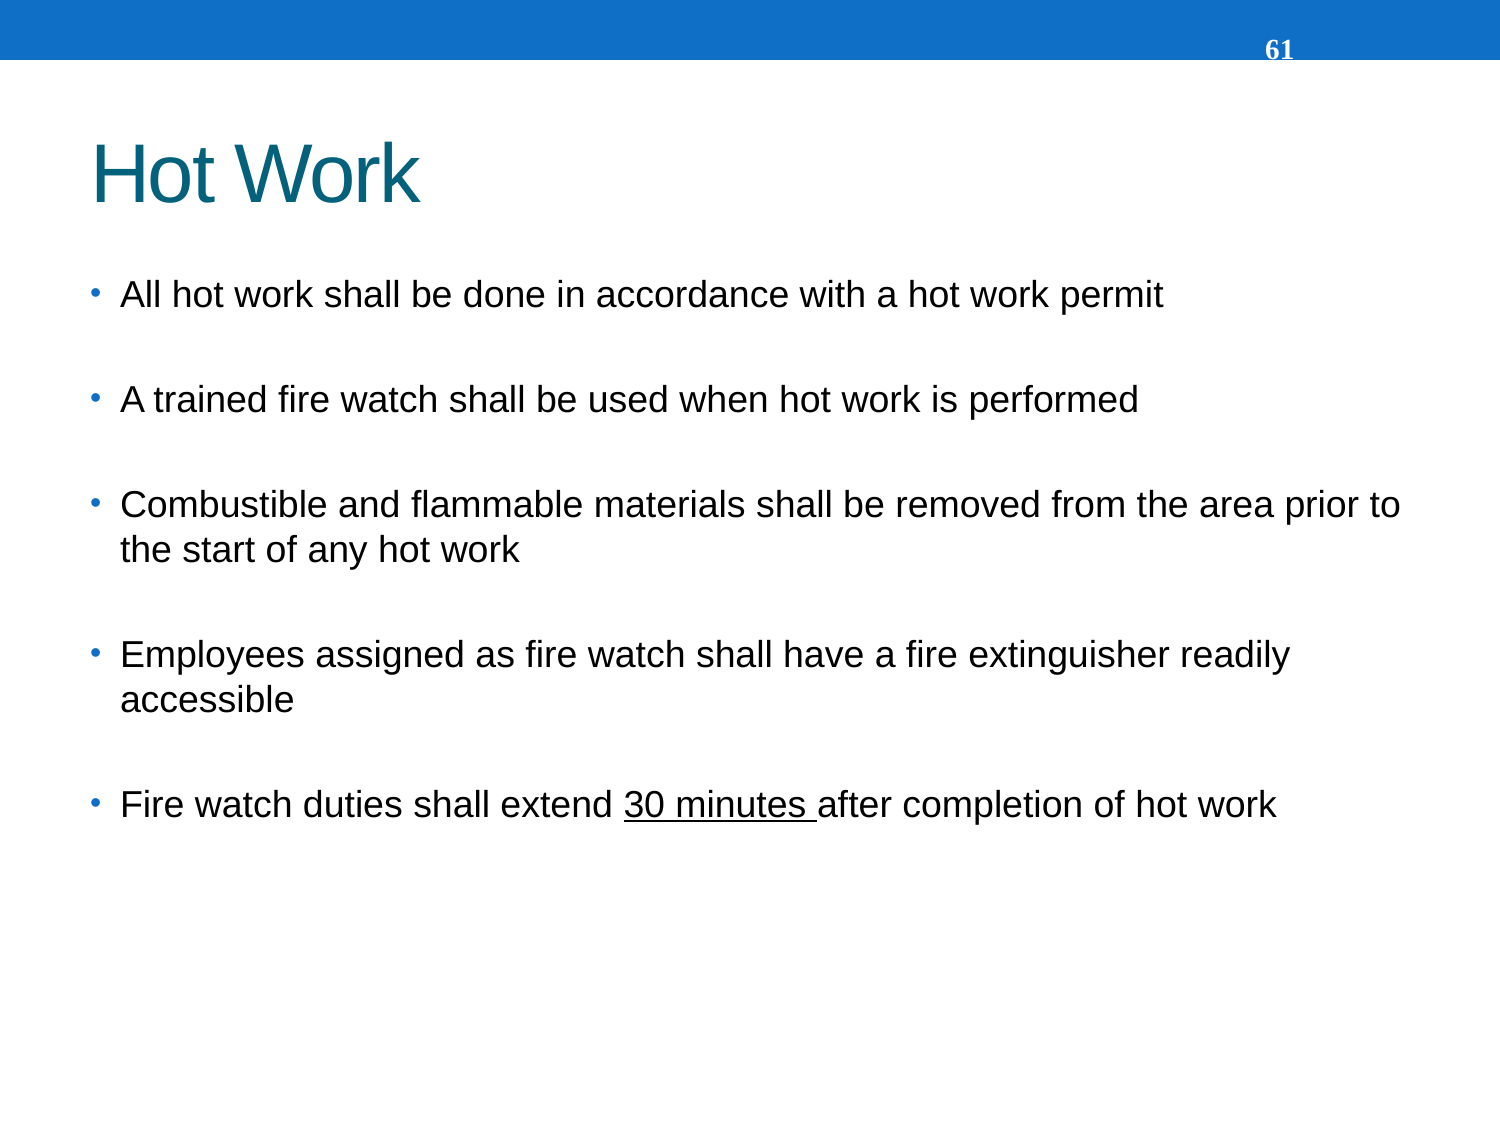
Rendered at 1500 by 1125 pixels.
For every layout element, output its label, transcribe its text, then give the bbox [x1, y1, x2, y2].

slide_number 61 [1250, 3, 1425, 57]
list All hot work shall be done in accordance with a hot work permit A trained fire watch shall be used when hot work is performed Combustible and flammable materials shall be removed from the area prior to the start of any hot work Employees assigned as fire watch shall have a fire extinguisher readily accessible Fire watch duties shall extend 30 minutes after completion of hot work [75, 262, 1425, 1063]
title Hot Work [75, 87, 1425, 250]
